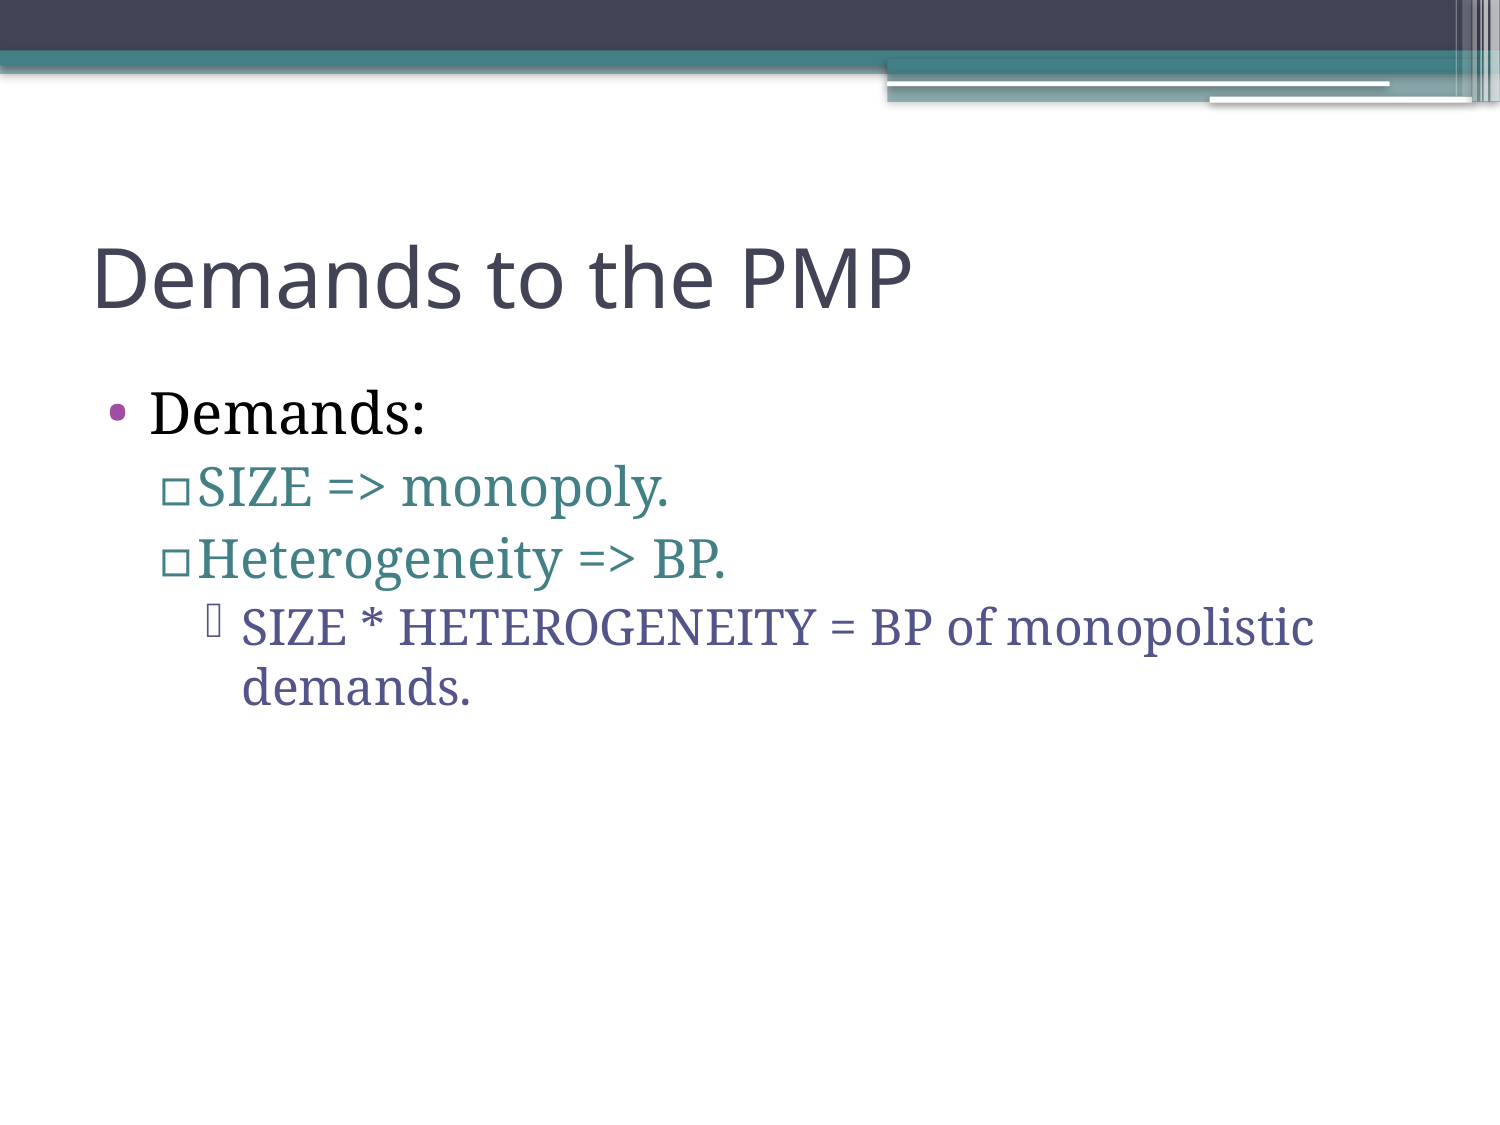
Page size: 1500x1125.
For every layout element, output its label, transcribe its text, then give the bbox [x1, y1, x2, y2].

title Demands to the PMP [74, 187, 1426, 363]
list Demands: SIZE => monopoly. Heterogeneity => BP. SIZE * HETEROGENEITY = BP of monopolistic demands. [74, 368, 1426, 1079]
